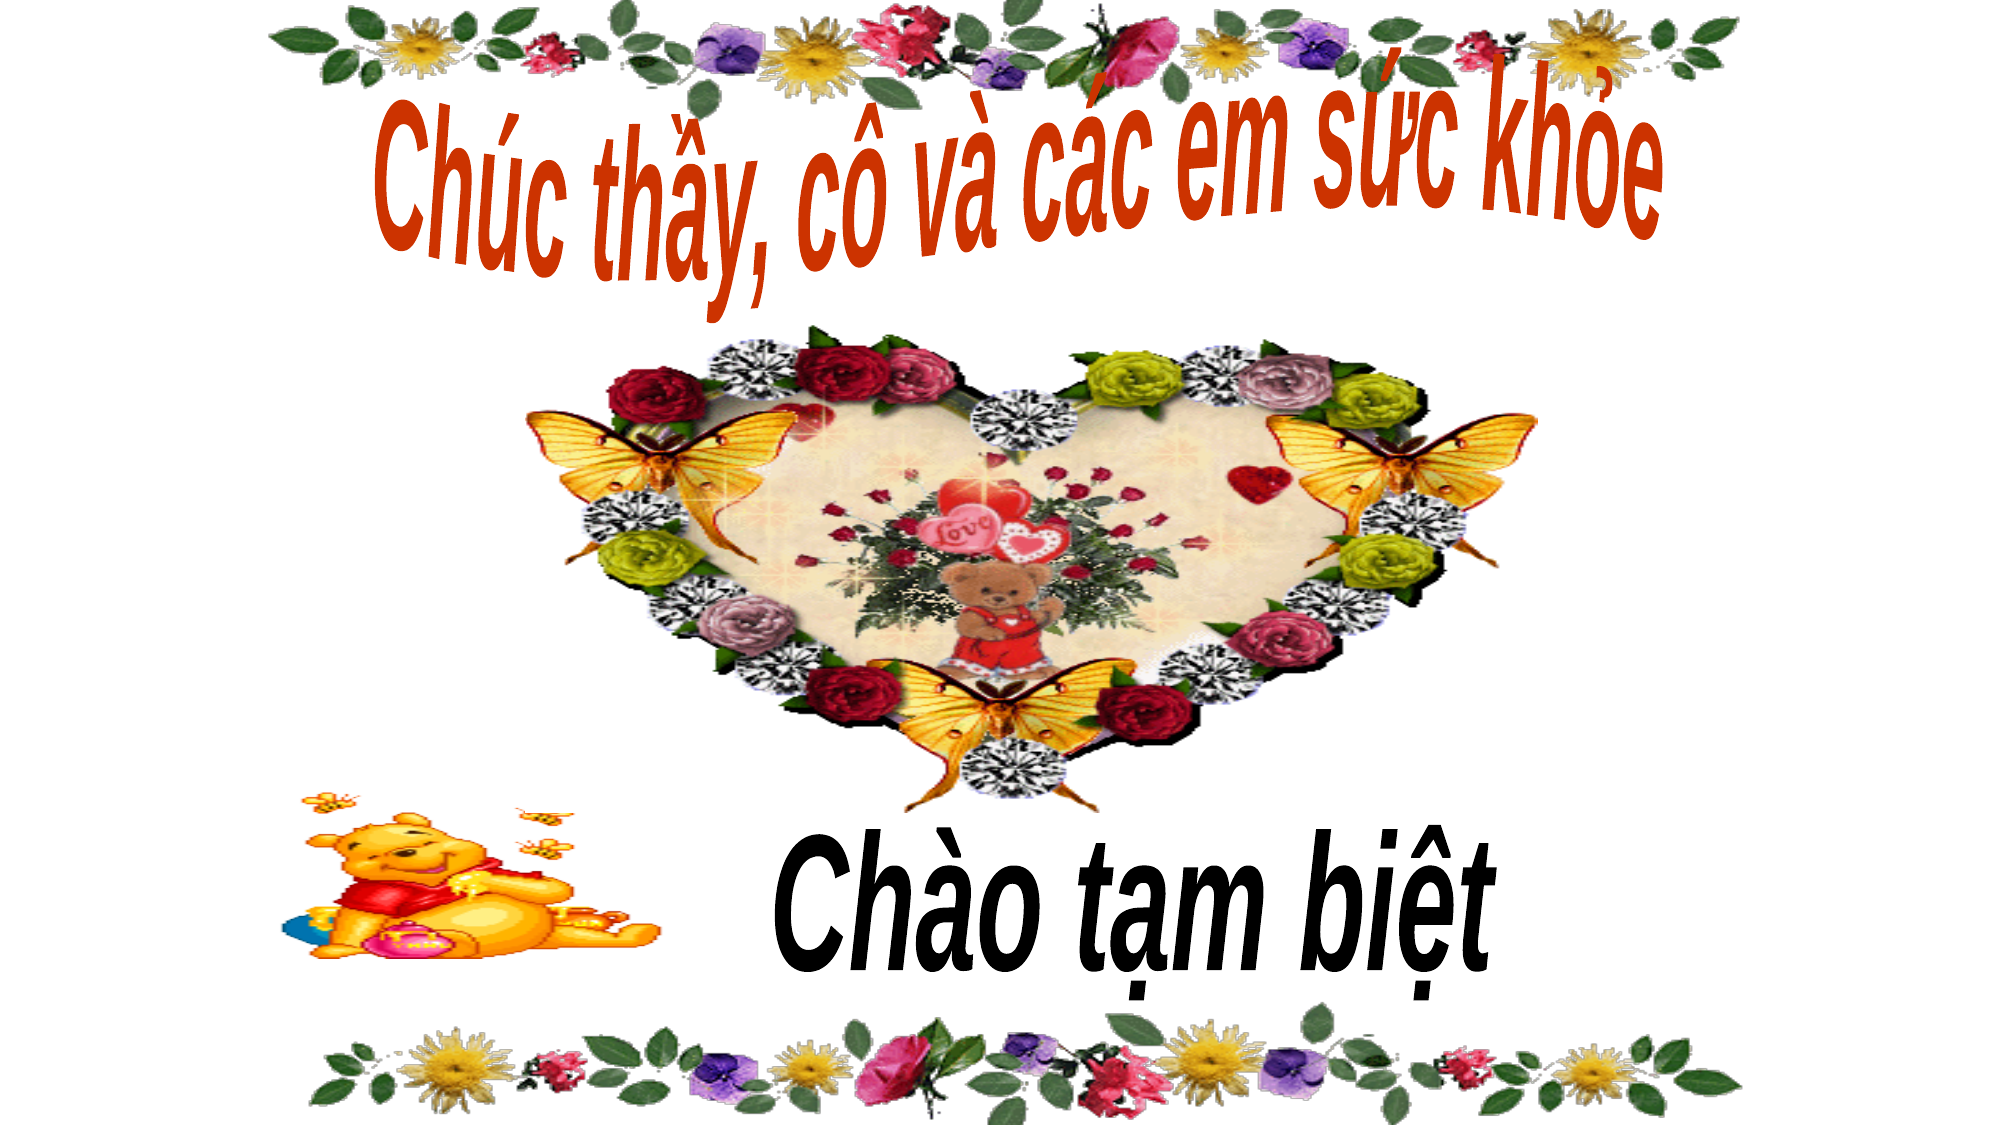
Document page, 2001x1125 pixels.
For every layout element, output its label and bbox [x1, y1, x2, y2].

picture [299, 999, 1751, 1125]
picture [274, 324, 1538, 959]
picture [262, 0, 1751, 126]
